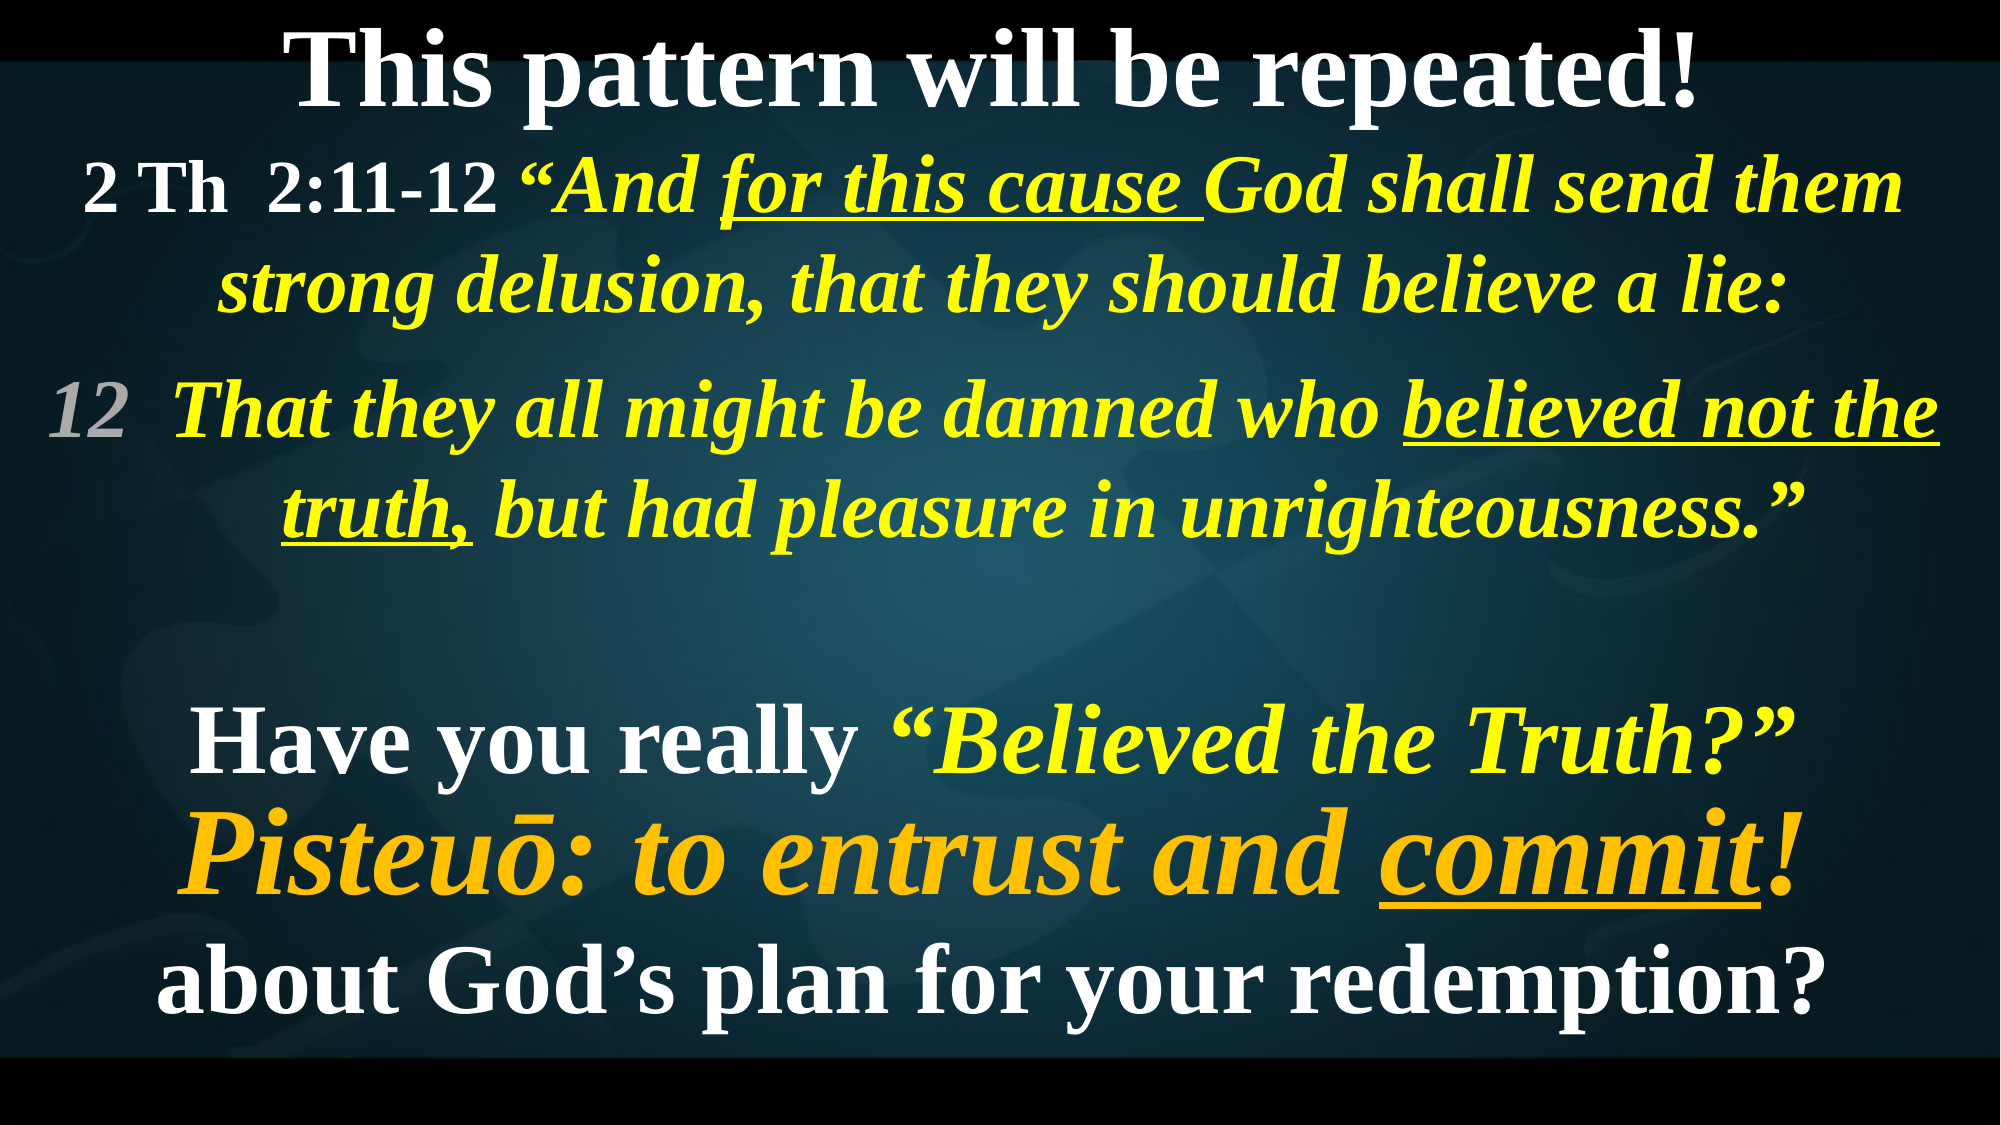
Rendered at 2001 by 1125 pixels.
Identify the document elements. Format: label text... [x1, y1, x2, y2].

picture [0, 0, 2001, 1125]
text_box This pattern will be repeated! 2 Th 2:11-12 “And for this cause God shall send them strong delusion, that they should believe a lie: That they all might be damned who believed not the truth, but had pleasure in unrighteousness.” Have you really “Believed the Truth?” about God’s plan for your redemption? [0, 0, 1988, 1041]
text_box Pisteuō: to entrust and commit! [162, 762, 1825, 928]
